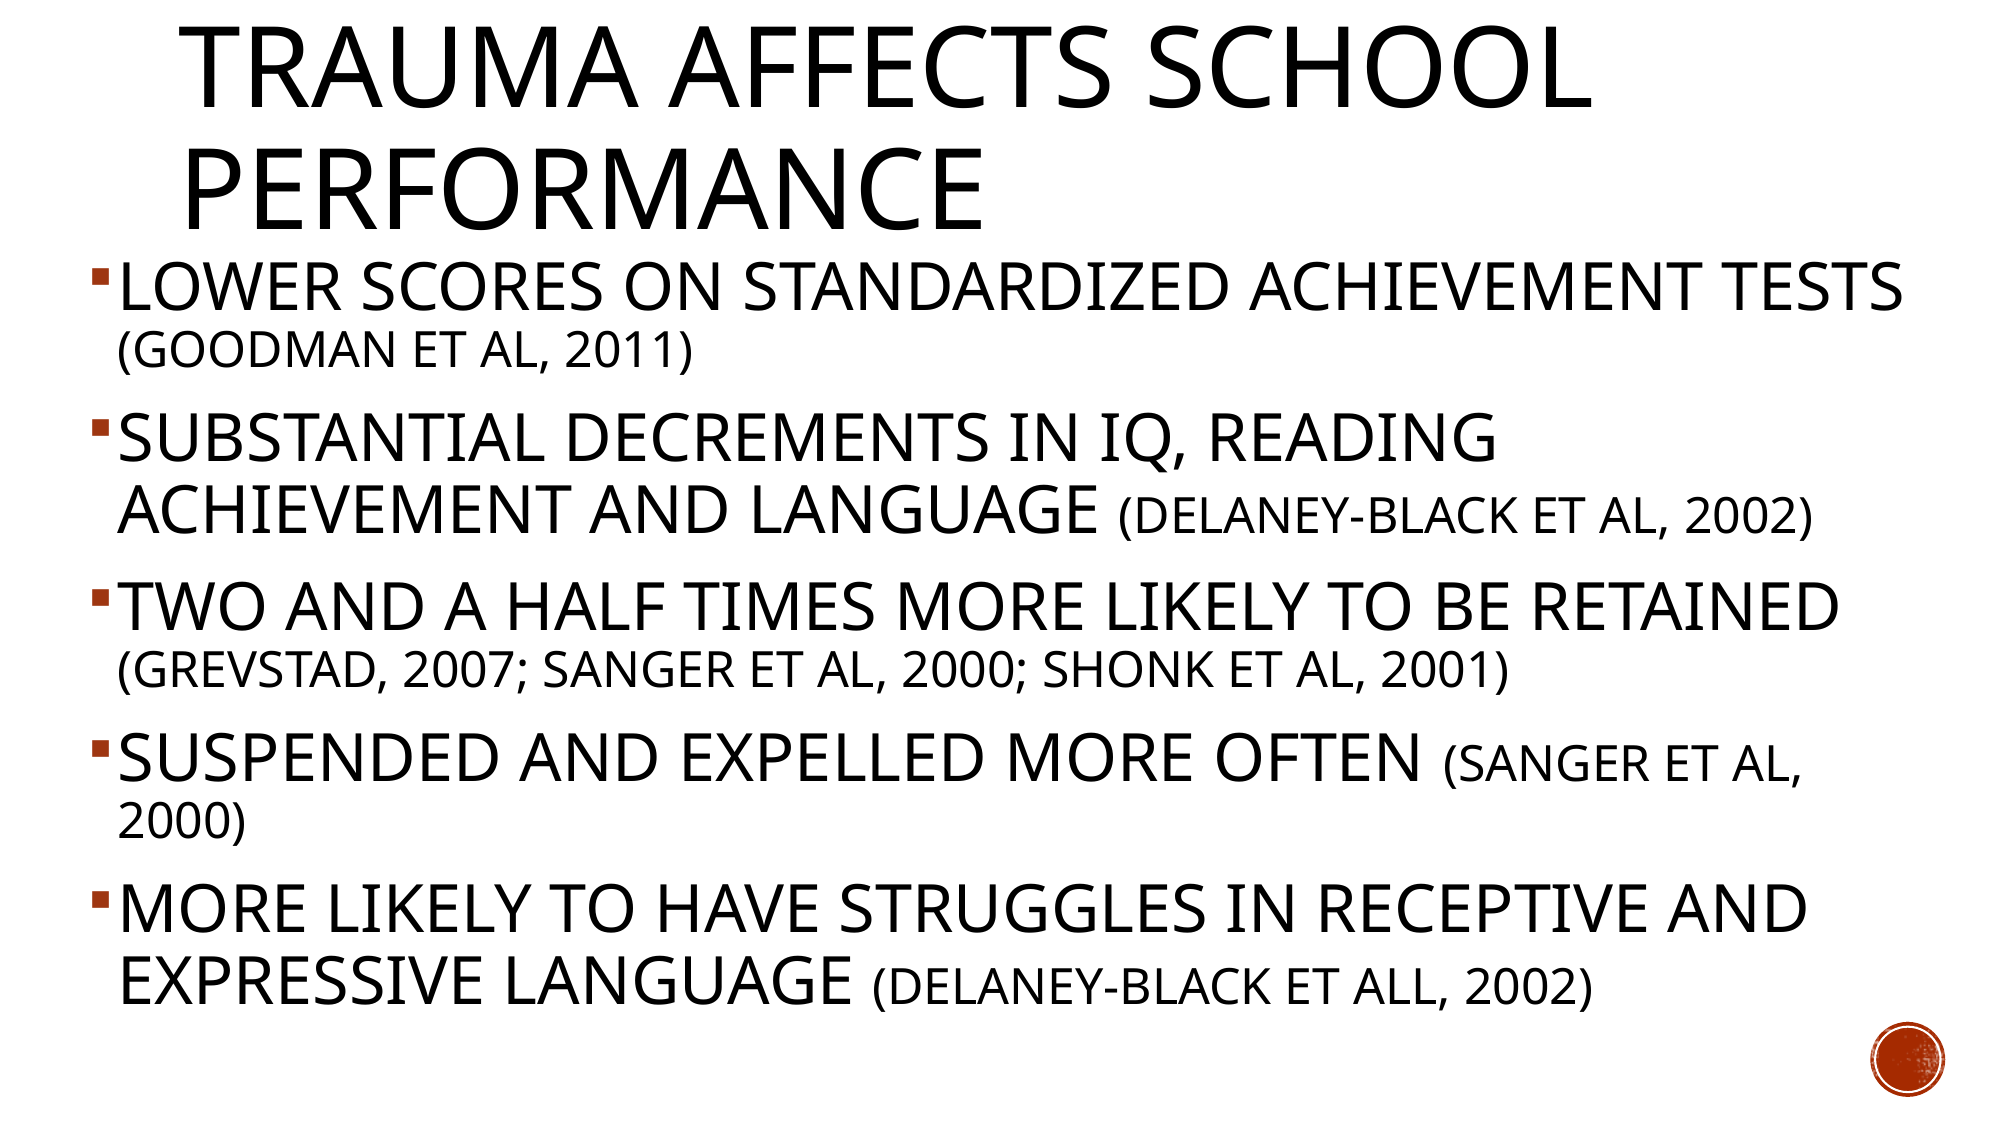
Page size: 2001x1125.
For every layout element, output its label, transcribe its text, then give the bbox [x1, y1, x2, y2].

list LOWER SCORES ON STANDARDIZED ACHIEVEMENT TESTS (GOODMAN ET AL, 2011) SUBSTANTIAL DECREMENTS IN IQ, READING ACHIEVEMENT AND LANGUAGE (DELANEY-BLACK ET AL, 2002) TWO AND A HALF TIMES MORE LIKELY TO BE RETAINED (GREVSTAD, 2007; SANGER ET AL, 2000; SHONK ET AL, 2001) SUSPENDED AND EXPELLED MORE OFTEN (SANGER ET AL, 2000) MORE LIKELY TO HAVE STRUGGLES IN RECEPTIVE AND EXPRESSIVE LANGUAGE (DELANEY-BLACK ET ALL, 2002) [72, 245, 1925, 1058]
title TRAUMA AFFECTS SCHOOL PERFORMANCE [163, 0, 1814, 245]
